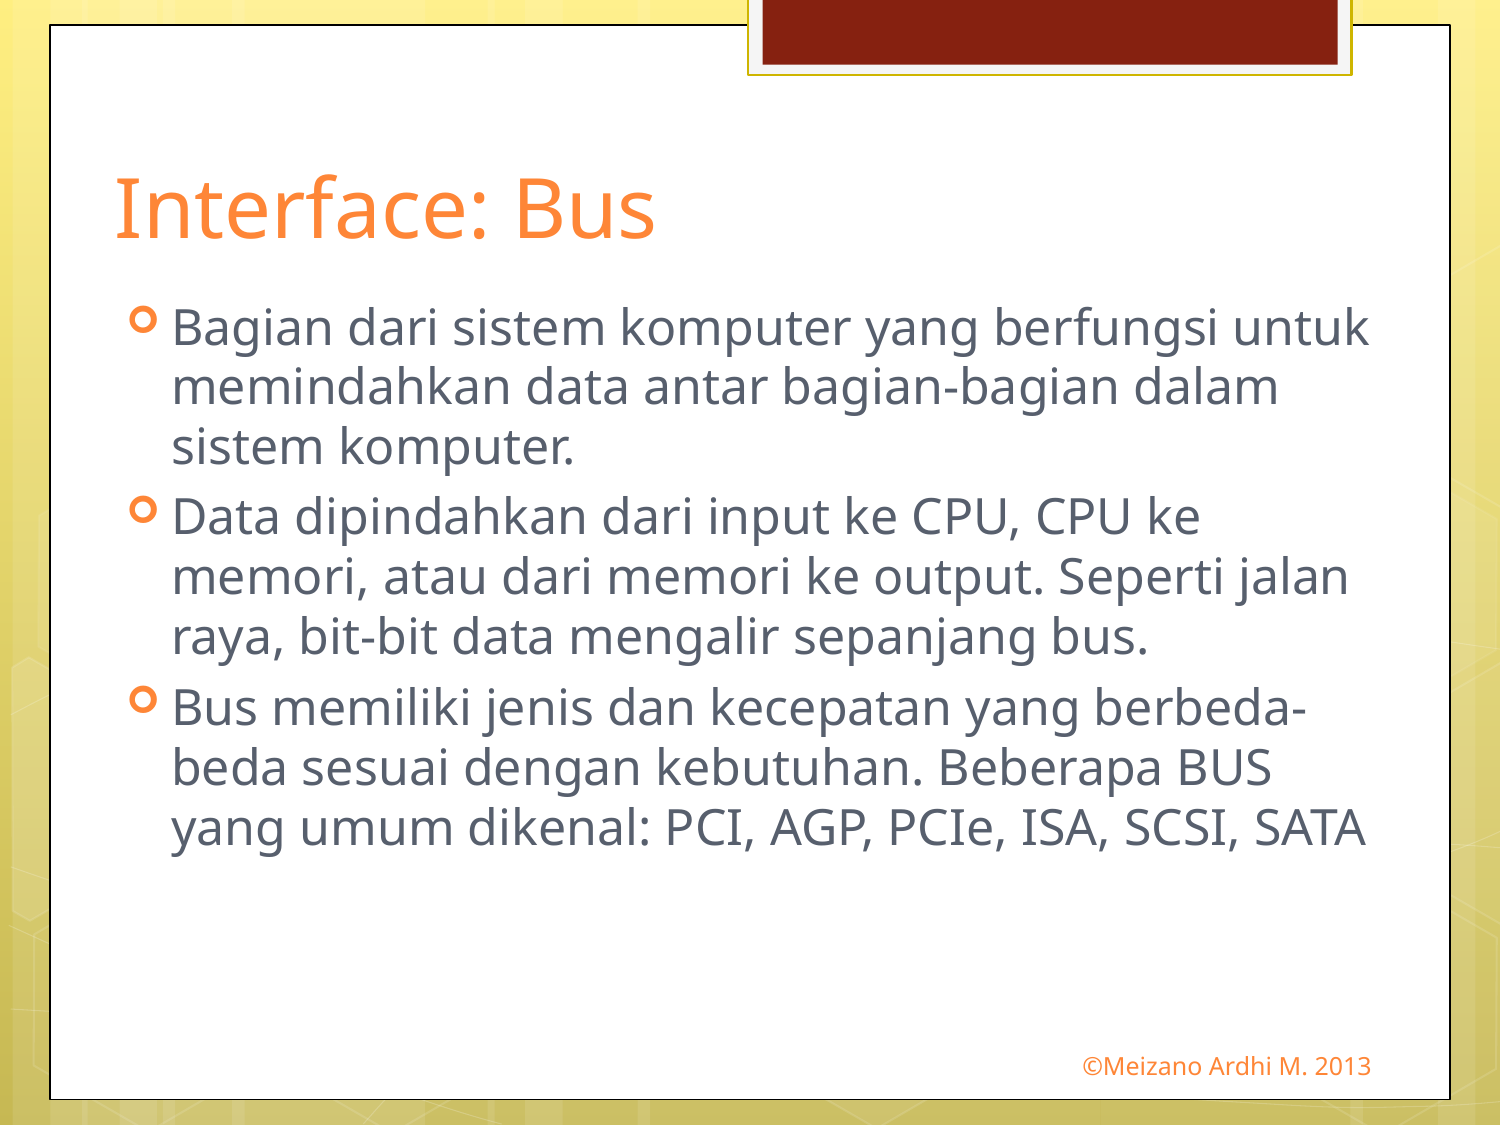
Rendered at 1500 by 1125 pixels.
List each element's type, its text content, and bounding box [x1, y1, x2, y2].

title Interface: Bus [99, 87, 1400, 263]
footer ©Meizano Ardhi M. 2013 [812, 1037, 1387, 1098]
list Bagian dari sistem komputer yang berfungsi untuk memindahkan data antar bagian-bagian dalam sistem komputer. Data dipindahkan dari input ke CPU, CPU ke memori, atau dari memori ke output. Seperti jalan raya, bit-bit data mengalir sepanjang bus. Bus memiliki jenis dan kecepatan yang berbeda-beda sesuai dengan kebutuhan. Beberapa BUS yang umum dikenal: PCI, AGP, PCIe, ISA, SCSI, SATA [99, 287, 1400, 1038]
